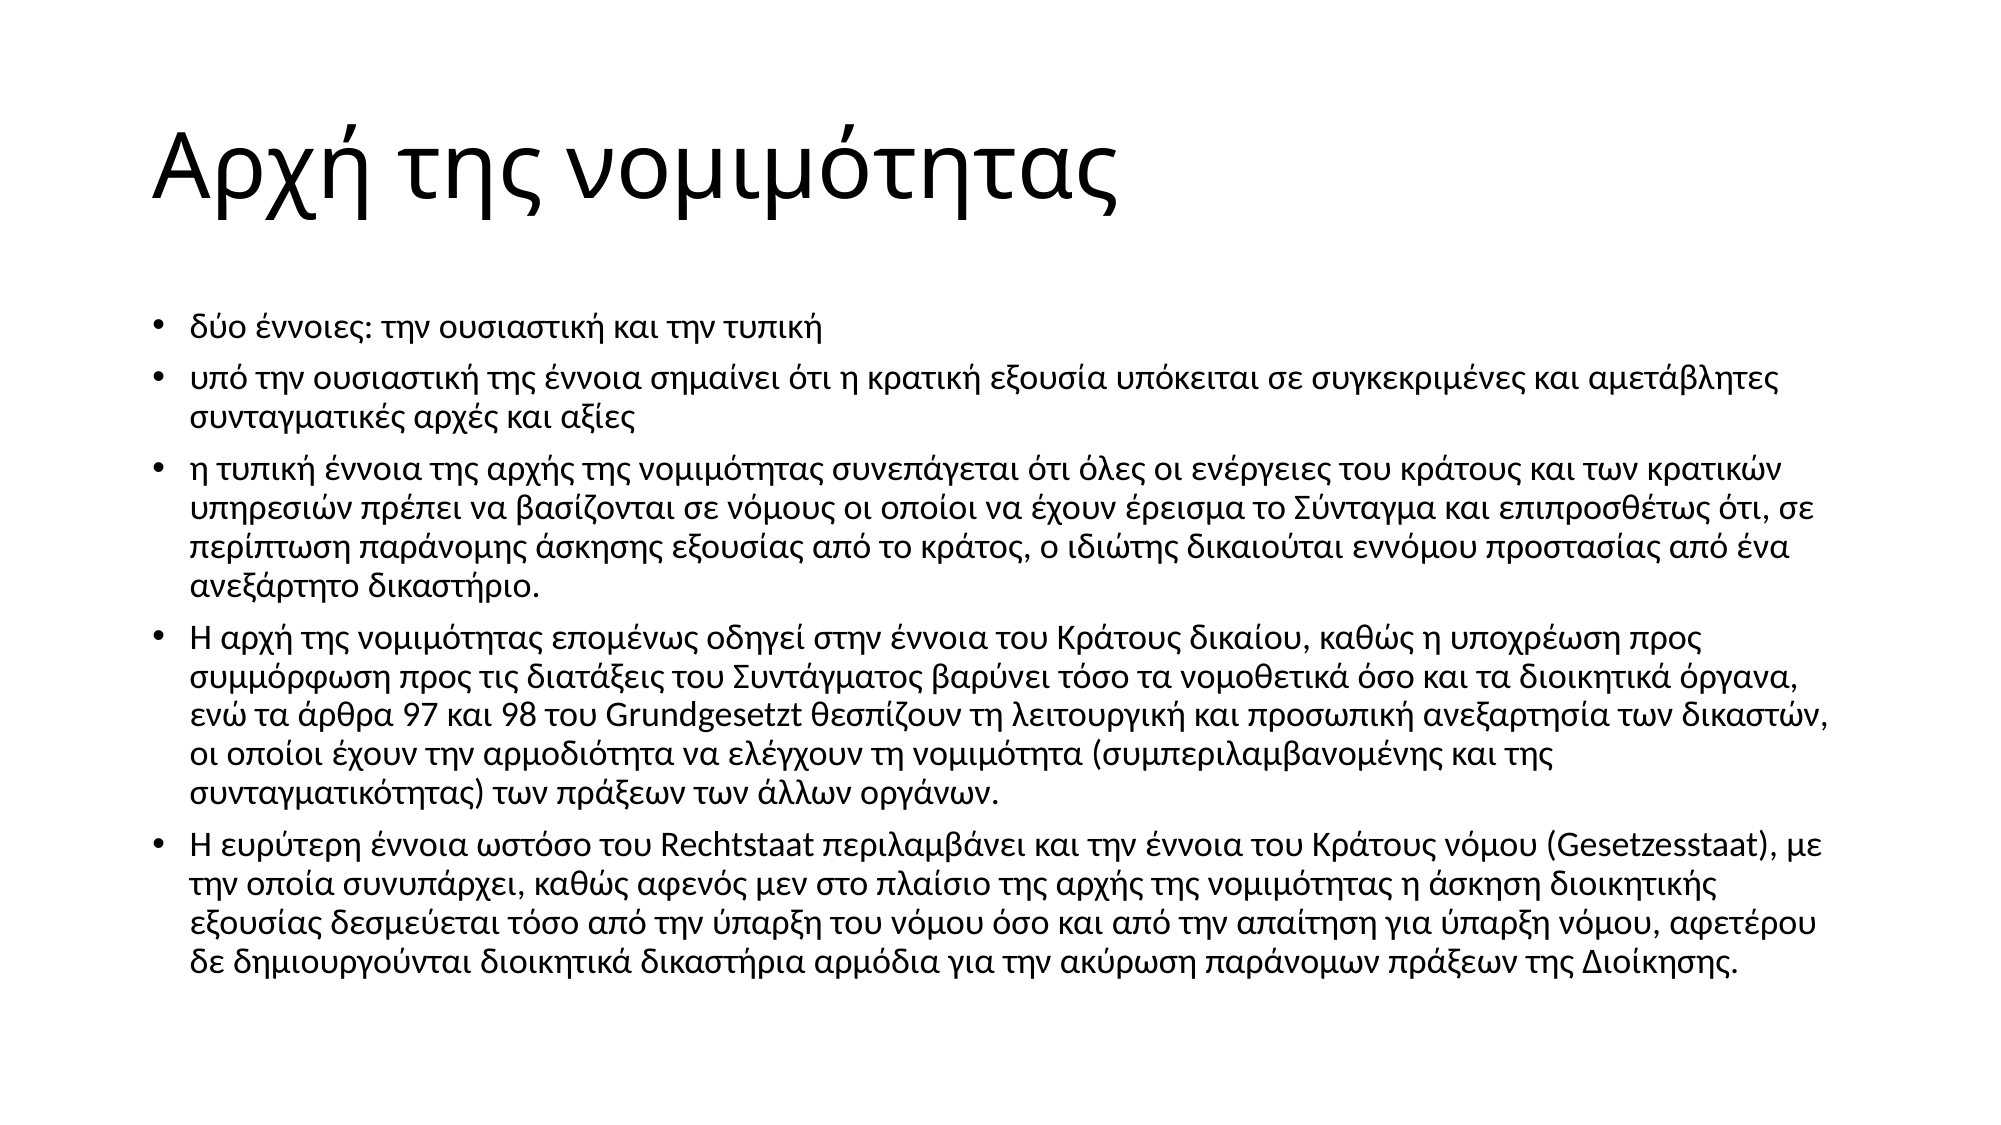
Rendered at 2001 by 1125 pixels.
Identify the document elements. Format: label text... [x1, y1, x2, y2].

list δύο έννοιες: την ουσιαστική και την τυπική υπό την ουσιαστική της έννοια σημαίνει ότι η κρατική εξουσία υπόκειται σε συγκεκριμένες και αμετάβλητες συνταγματικές αρχές και αξίες η τυπική έννοια της αρχής της νομιμότητας συνεπάγεται ότι όλες οι ενέργειες του κράτους και των κρατικών υπηρεσιών πρέπει να βασίζονται σε νόμους οι οποίοι να έχουν έρεισμα το Σύνταγμα και επιπροσθέτως ότι, σε περίπτωση παράνομης άσκησης εξουσίας από το κράτος, ο ιδιώτης δικαιούται εννόμου προστασίας από ένα ανεξάρτητο δικαστήριο. Η αρχή της νομιμότητας επομένως οδηγεί στην έννοια του Κράτους δικαίου, καθώς η υποχρέωση προς συμμόρφωση προς τις διατάξεις του Συντάγματος βαρύνει τόσο τα νομοθετικά όσο και τα διοικητικά όργανα, ενώ τα άρθρα 97 και 98 του Grundgesetzt θεσπίζουν τη λειτουργική και προσωπική ανεξαρτησία των δικαστών, οι οποίοι έχουν την αρμοδιότητα να ελέγχουν τη νομιμότητα (συμπεριλαμβανομένης και της συνταγματικότητας) των πράξεων των άλλων οργάνων. Η ευρύτερη έννοια ωστόσο του Rechtstaat περιλαμβάνει και την έννοια του Κράτους νόμου (Gesetzesstaat), με την οποία συνυπάρχει, καθώς αφενός μεν στο πλαίσιο της αρχής της νομιμότητας η άσκηση διοικητικής εξουσίας δεσμεύεται τόσο από την ύπαρξη του νόμου όσο και από την απαίτηση για ύπαρξη νόμου, αφετέρου δε δημιουργούνται διοικητικά δικαστήρια αρμόδια για την ακύρωση παράνομων πράξεων της Διοίκησης. [137, 299, 1863, 1014]
title Αρχή της νομιμότητας [137, 59, 1863, 278]
